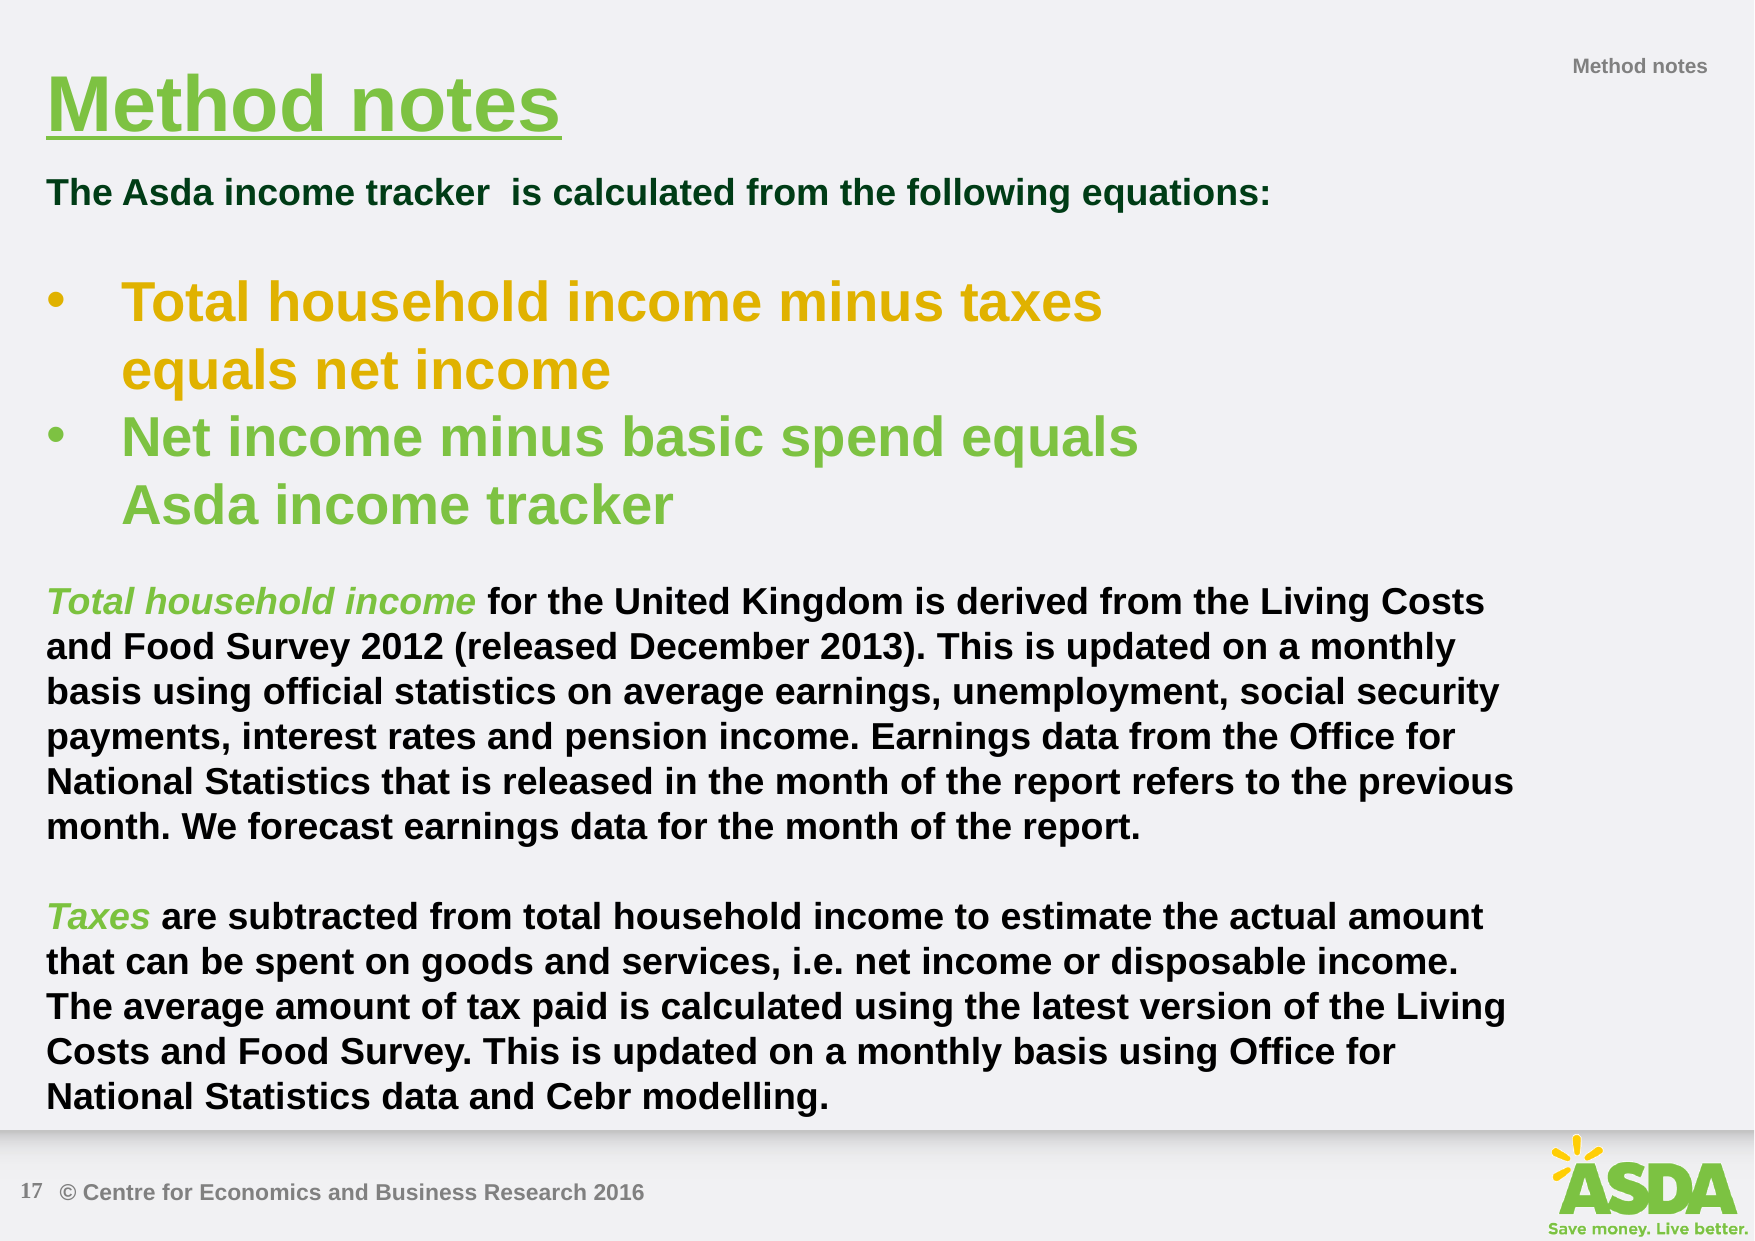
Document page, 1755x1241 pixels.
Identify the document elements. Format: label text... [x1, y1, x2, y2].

picture [0, 1125, 1755, 1241]
text_box Total household income for the United Kingdom is derived from the Living Costs and Food Survey 2012 (released December 2013). This is updated on a monthly basis using official statistics on average earnings, unemployment, social security payments, interest rates and pension income. Earnings data from the Office for National Statistics that is released in the month of the report refers to the previous month. We forecast earnings data for the month of the report. Taxes are subtracted from total household income to estimate the actual amount that can be spent on goods and services, i.e. net income or disposable income. The average amount of tax paid is calculated using the latest version of the Living Costs and Food Survey. This is updated on a monthly basis using Office for National Statistics data and Cebr modelling. [29, 478, 1551, 1171]
text_box Method notes [29, 43, 1521, 157]
text_box The Asda income tracker is calculated from the following equations: Total household income minus taxes equals net income Net income minus basic spend equals Asda income tracker [29, 159, 1303, 544]
text_box 17 [2, 1167, 98, 1212]
text_box Method notes [1388, 43, 1725, 87]
